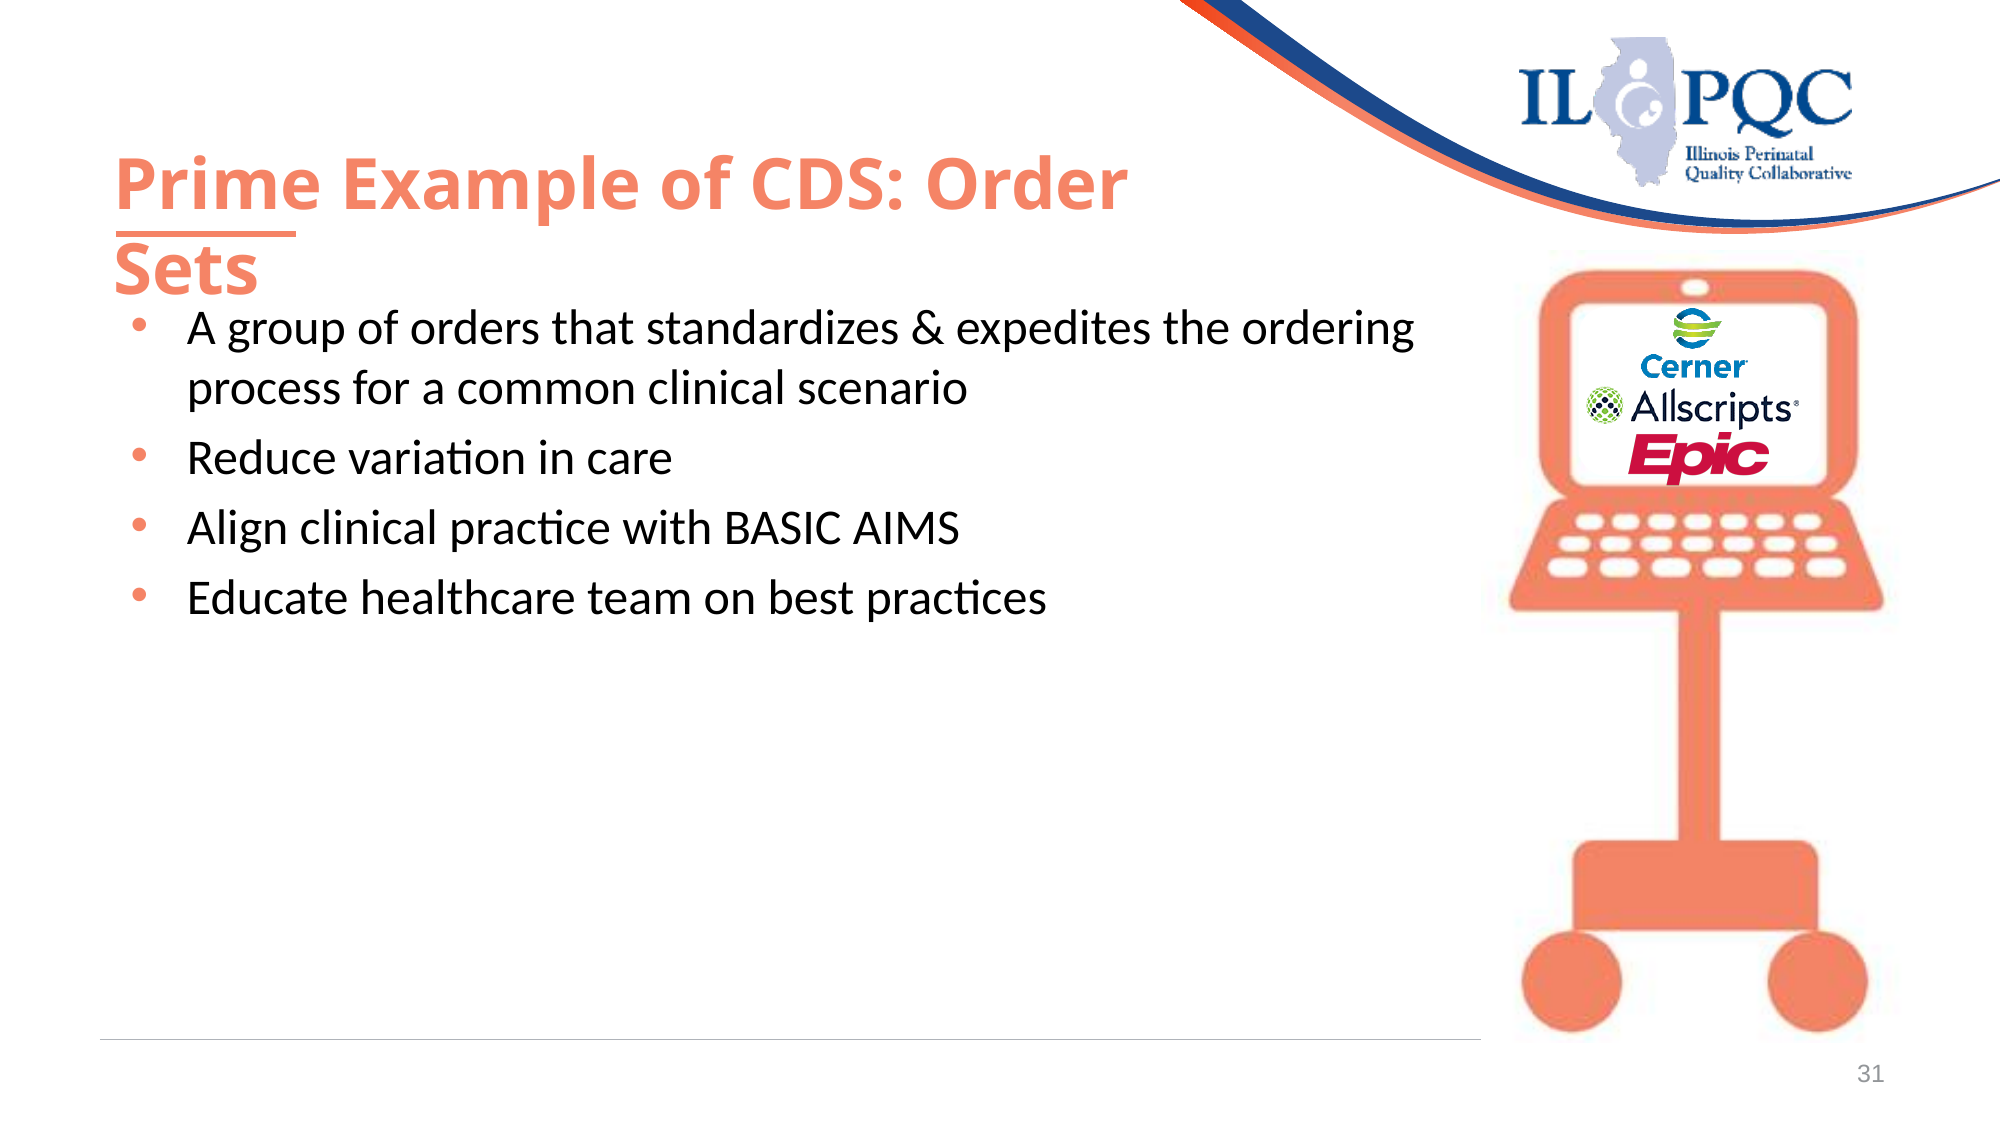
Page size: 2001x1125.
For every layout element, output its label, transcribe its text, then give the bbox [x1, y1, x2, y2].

text_box Prime Example of CDS: Order Sets [98, 131, 1244, 319]
picture [1519, 37, 1852, 187]
slide_number 31 [1449, 1042, 1900, 1103]
text_box A group of orders that standardizes & expedites the ordering process for a common clinical scenario Reduce variation in care Align clinical practice with BASIC AIMS Educate healthcare team on best practices [115, 286, 1445, 771]
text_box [1481, 250, 1947, 1043]
